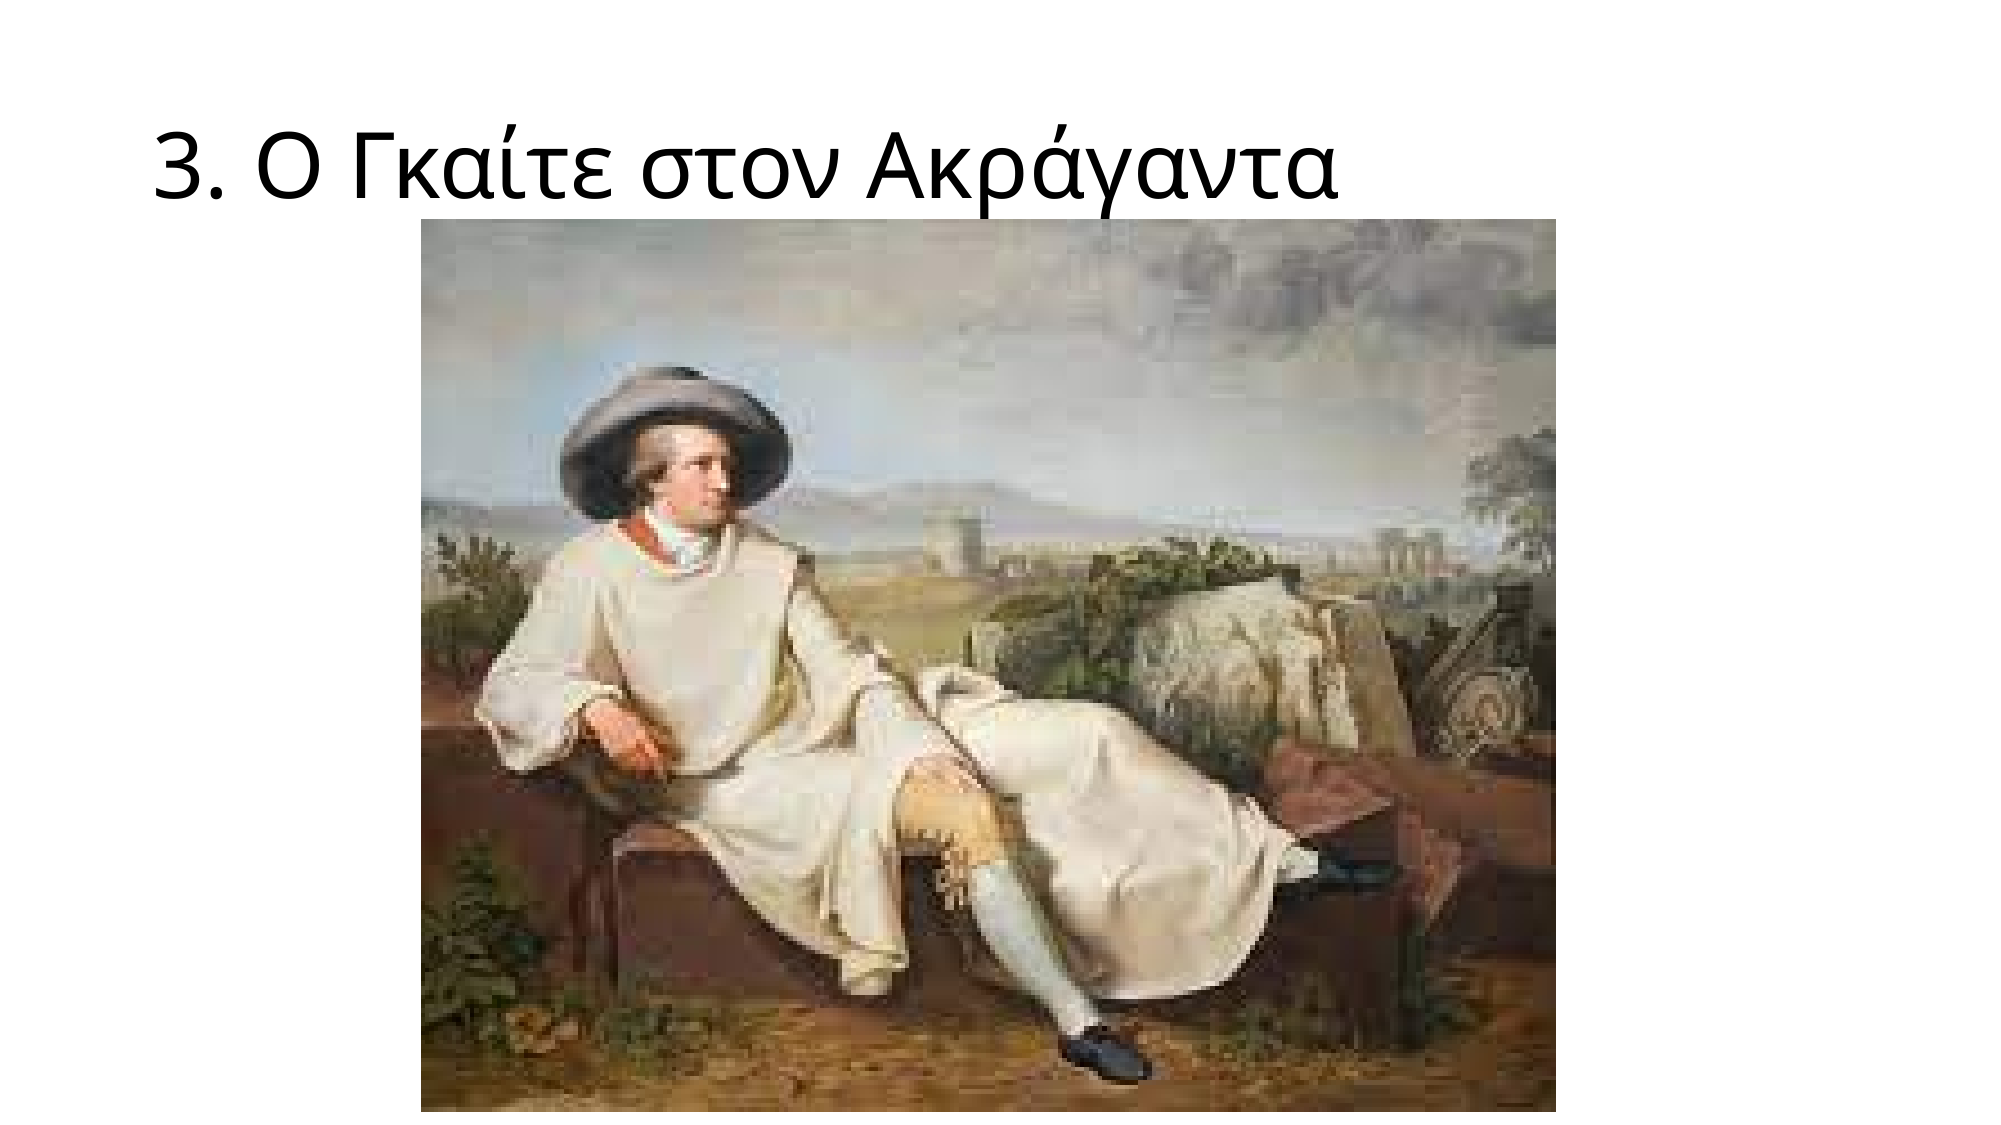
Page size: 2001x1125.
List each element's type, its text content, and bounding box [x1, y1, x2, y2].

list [421, 220, 1556, 1112]
title 3. Ο Γκαίτε στον Ακράγαντα [137, 59, 1863, 278]
